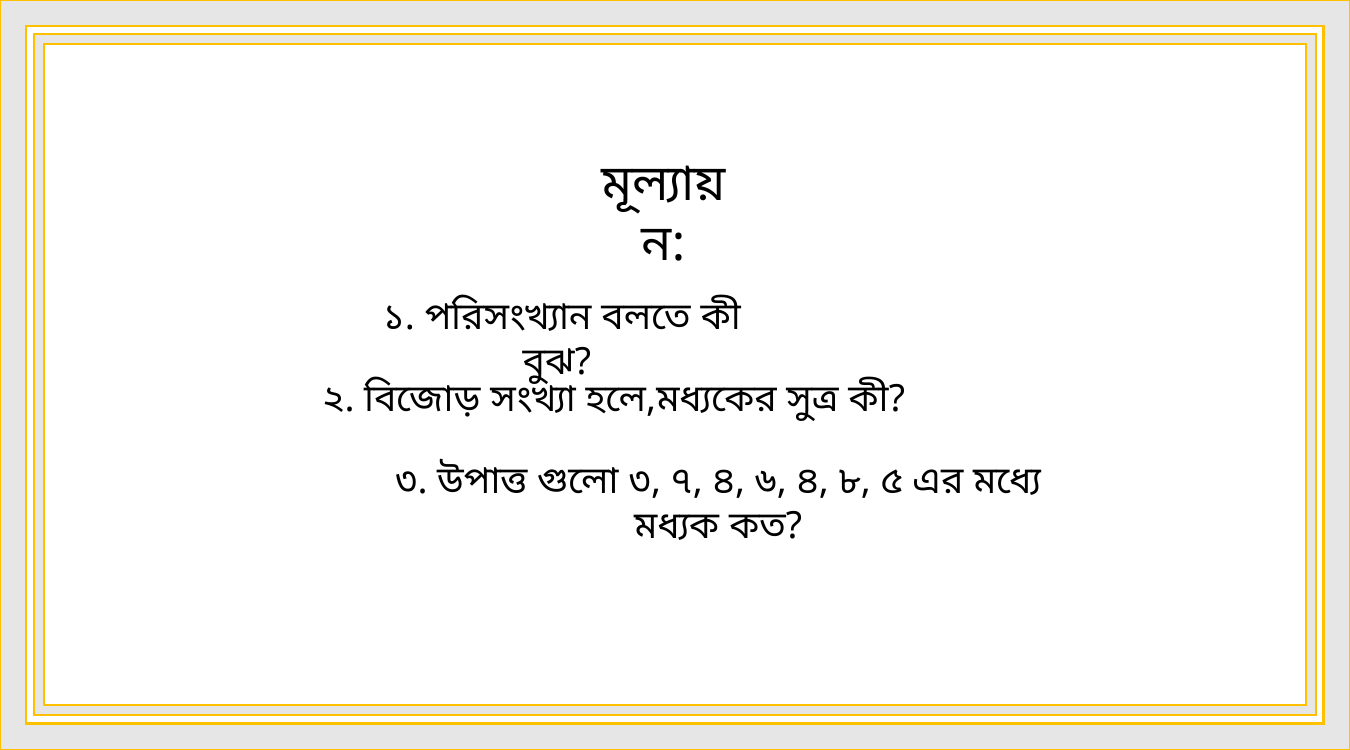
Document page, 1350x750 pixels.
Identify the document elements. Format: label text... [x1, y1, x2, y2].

text_box ৩. উপাত্ত গুলো ৩, ৭, ৪, ৬, ৪, ৮, ৫ এর মধ্যে মধ্যক কত? [365, 448, 1072, 554]
text_box ২. বিজোড় সংখ্যা হলে,মধ্যকের সুত্র কী? [307, 366, 930, 427]
text_box ১. পরিসংখ্যান বলতে কী বুঝ? [355, 284, 768, 366]
text_box মূল্যায়ন: [575, 142, 752, 278]
